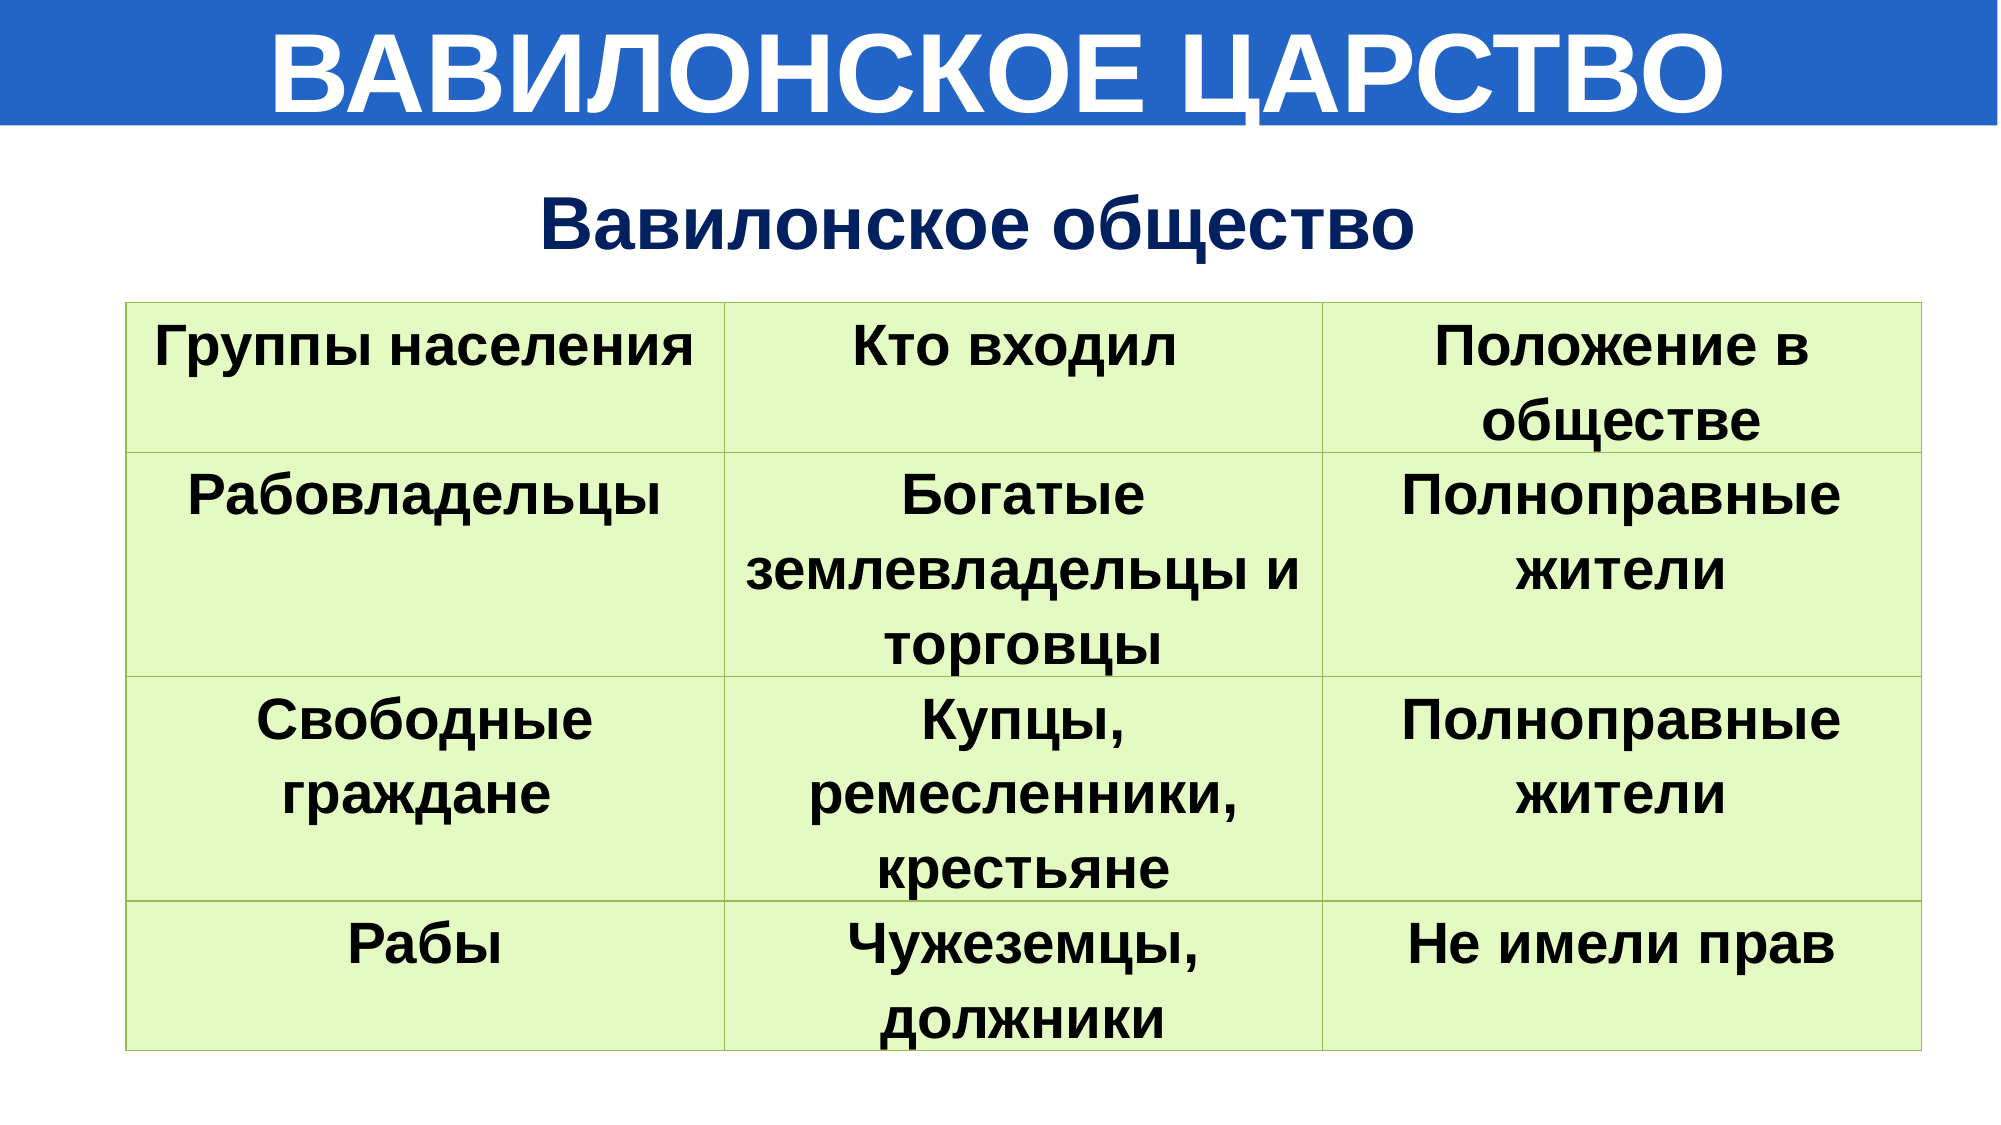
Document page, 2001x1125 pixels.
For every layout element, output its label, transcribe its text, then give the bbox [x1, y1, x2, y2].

table_cell Свободные граждане [127, 677, 724, 900]
table_header Группы населения [127, 303, 724, 452]
table_cell Рабовладельцы [127, 453, 724, 676]
text_box ВАВИЛОНСКОЕ ЦАРСТВО [0, 0, 1998, 126]
table_header Положение в обществе [1323, 303, 1921, 452]
table_cell Богатые землевладельцы и торговцы [725, 453, 1322, 676]
table_header Кто входил [725, 303, 1322, 452]
table_cell Купцы, ремесленники, крестьяне [725, 677, 1322, 900]
title Вавилонское общество [78, 160, 1879, 279]
table_cell Рабы [127, 902, 724, 1050]
table_cell Полноправные жители [1323, 677, 1921, 900]
table_cell Полноправные жители [1323, 453, 1921, 676]
table_cell Не имели прав [1323, 902, 1921, 1050]
table_cell Чужеземцы, должники [725, 902, 1322, 1050]
